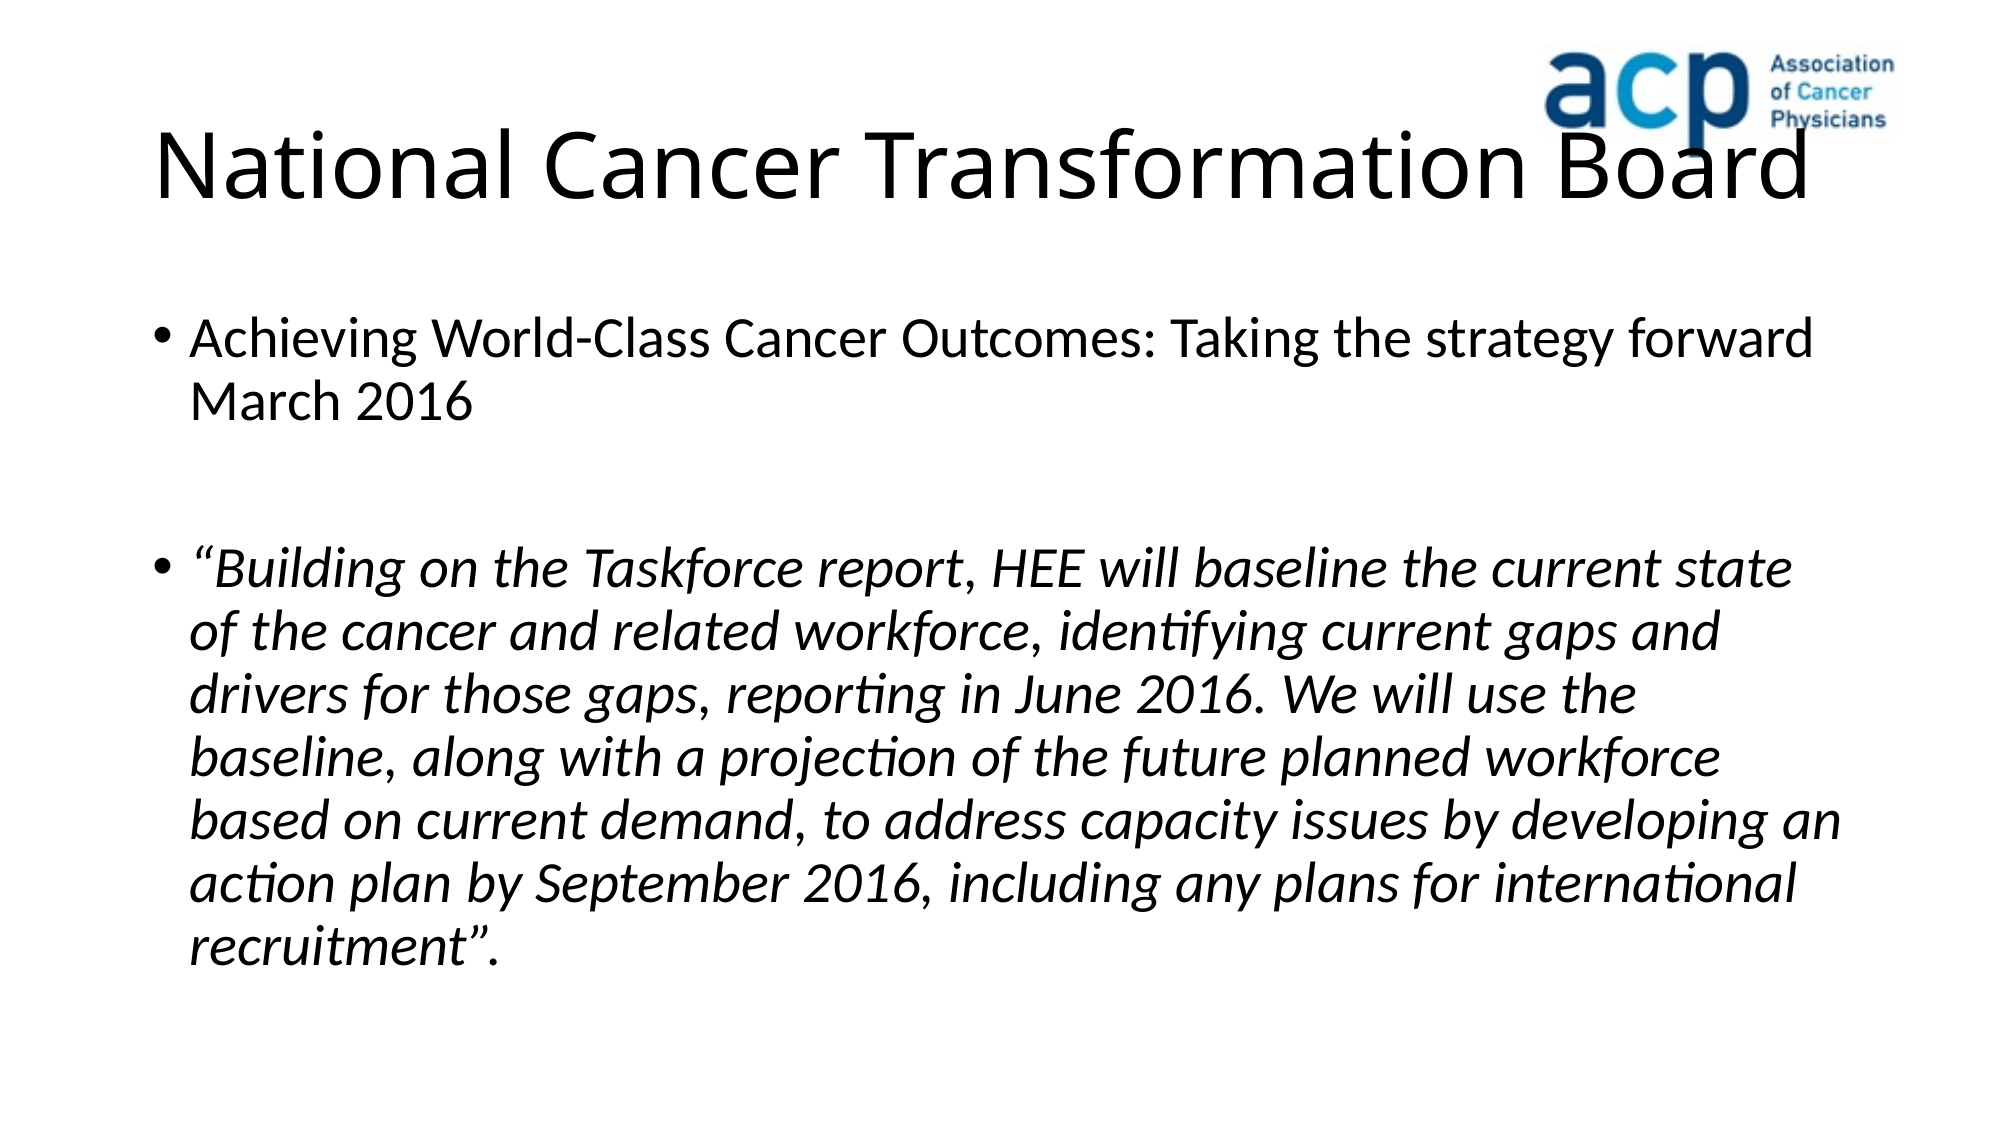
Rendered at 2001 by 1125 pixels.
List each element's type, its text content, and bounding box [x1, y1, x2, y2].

picture [1543, 43, 1907, 164]
title National Cancer Transformation Board [137, 59, 1863, 278]
list Achieving World-Class Cancer Outcomes: Taking the strategy forward March 2016 “Building on the Taskforce report, HEE will baseline the current state of the cancer and related workforce, identifying current gaps and drivers for those gaps, reporting in June 2016. We will use the baseline, along with a projection of the future planned workforce based on current demand, to address capacity issues by developing an action plan by September 2016, including any plans for international recruitment”. [137, 299, 1863, 1014]
